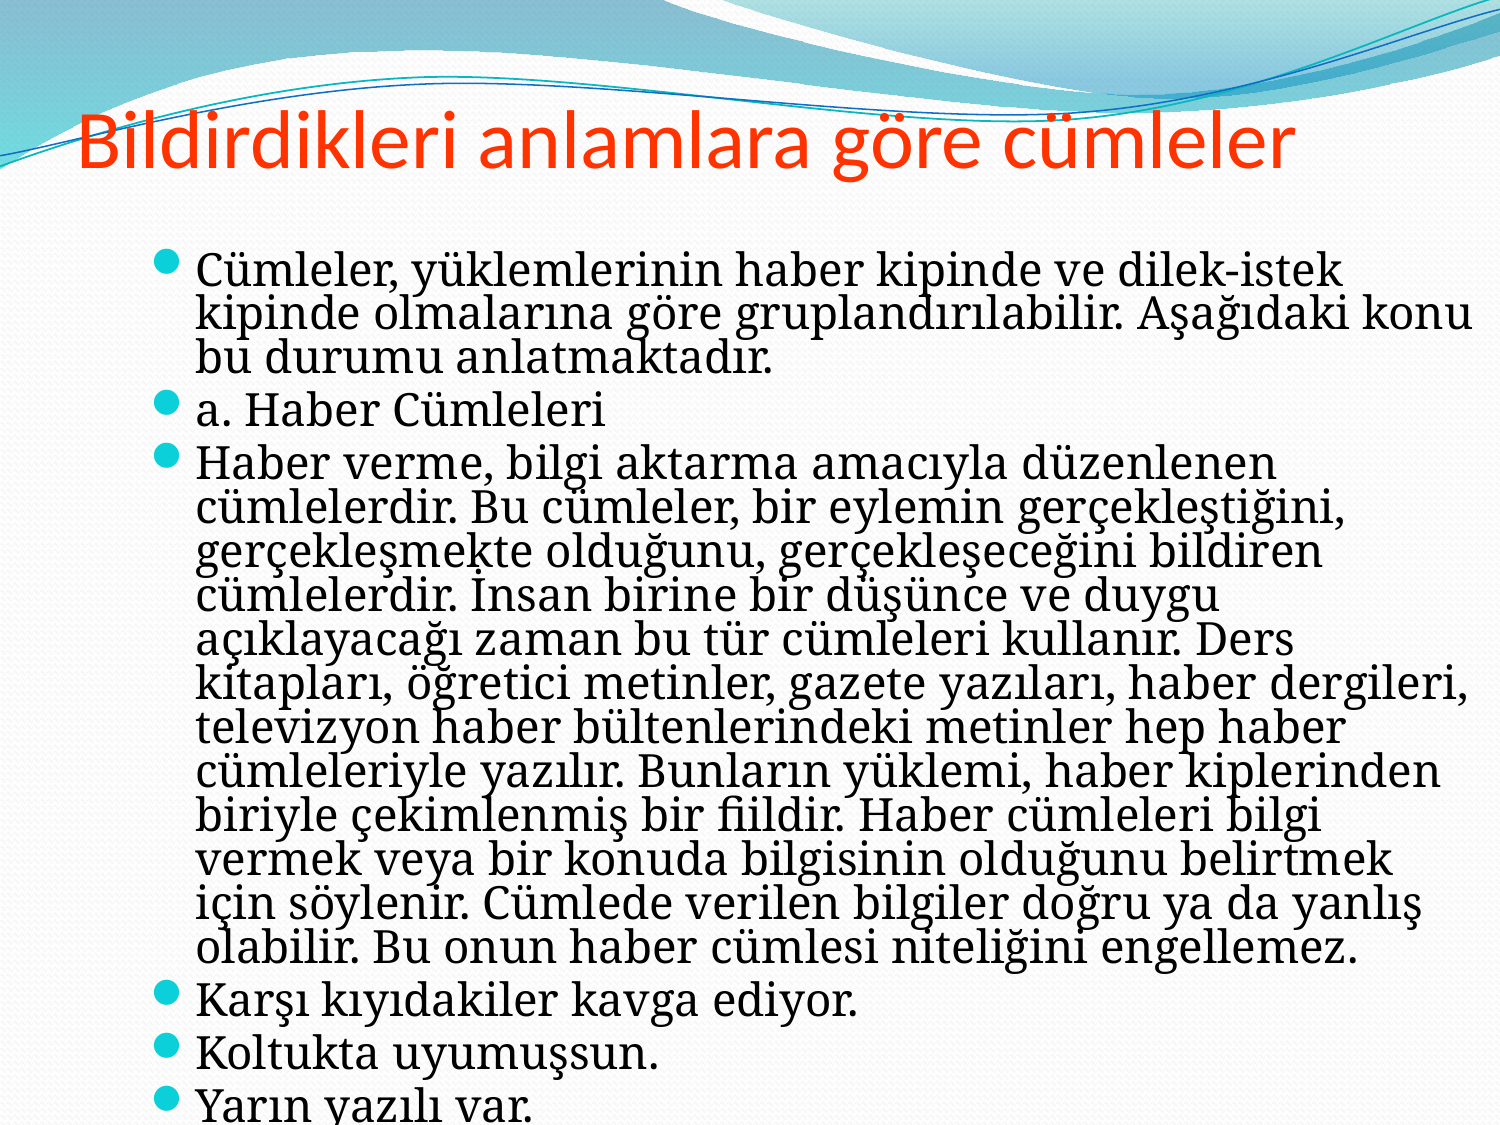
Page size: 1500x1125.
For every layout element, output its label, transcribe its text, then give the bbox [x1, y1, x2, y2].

list Cümleler, yüklemlerinin haber kipinde ve dilek-istek kipinde olmalarına göre gruplandırılabilir. Aşağıdaki konu bu durumu anlatmaktadır. a. Haber Cümleleri Haber verme, bilgi aktarma amacıyla düzenlenen cümlelerdir. Bu cümleler, bir eylemin gerçekleştiğini, gerçekleşmekte olduğunu, gerçekleşeceğini bildiren cümlelerdir. İnsan birine bir düşünce ve duygu açıklayacağı zaman bu tür cümleleri kullanır. Ders kitapları, öğretici metinler, gazete yazıları, haber dergileri, televizyon haber bültenlerindeki metinler hep haber cümleleriyle yazılır. Bunların yüklemi, haber kiplerinden biriyle çekimlenmiş bir fiildir. Haber cümleleri bilgi vermek veya bir konuda bilgisinin olduğunu belirtmek için söylenir. Cümlede verilen bilgiler doğru ya da yanlış olabilir. Bu onun haber cümlesi niteliğini engellemez. Karşı kıyıdakiler kavga ediyor. Koltukta uyumuşsun. Yarın yazılı var. [135, 243, 1500, 1083]
title Bildirdikleri anlamlara göre cümleler [76, 66, 1427, 185]
